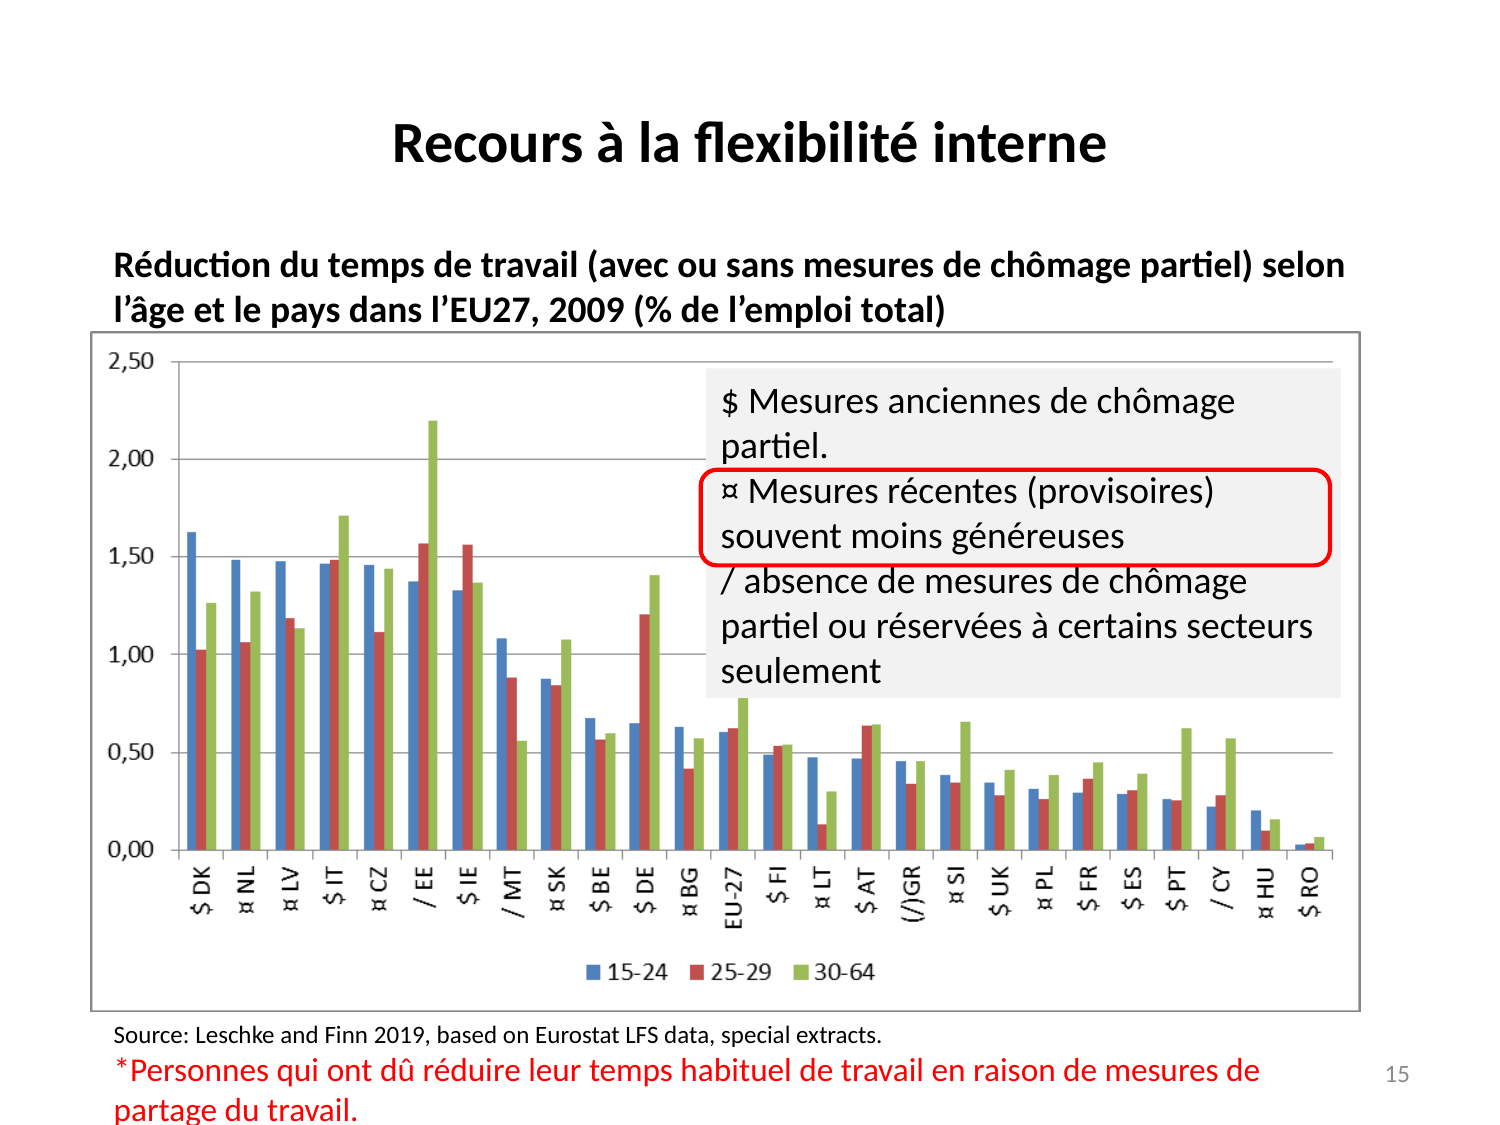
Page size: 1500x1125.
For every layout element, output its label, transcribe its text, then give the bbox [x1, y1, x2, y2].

list [75, 262, 98, 1005]
text_box Réduction du temps de travail (avec ou sans mesures de chômage partiel) selon l’âge et le pays dans l’EU27, 2009 (% de l’emploi total) [98, 233, 1425, 329]
title Recours à la flexibilité interne [75, 45, 1425, 233]
slide_number 15 [1341, 1042, 1425, 1103]
text_box Source: Leschke and Finn 2019, based on Eurostat LFS data, special extracts. *Personnes qui ont dû réduire leur temps habituel de travail en raison de mesures de partage du travail. [98, 1020, 1341, 1125]
picture [89, 330, 1432, 1013]
